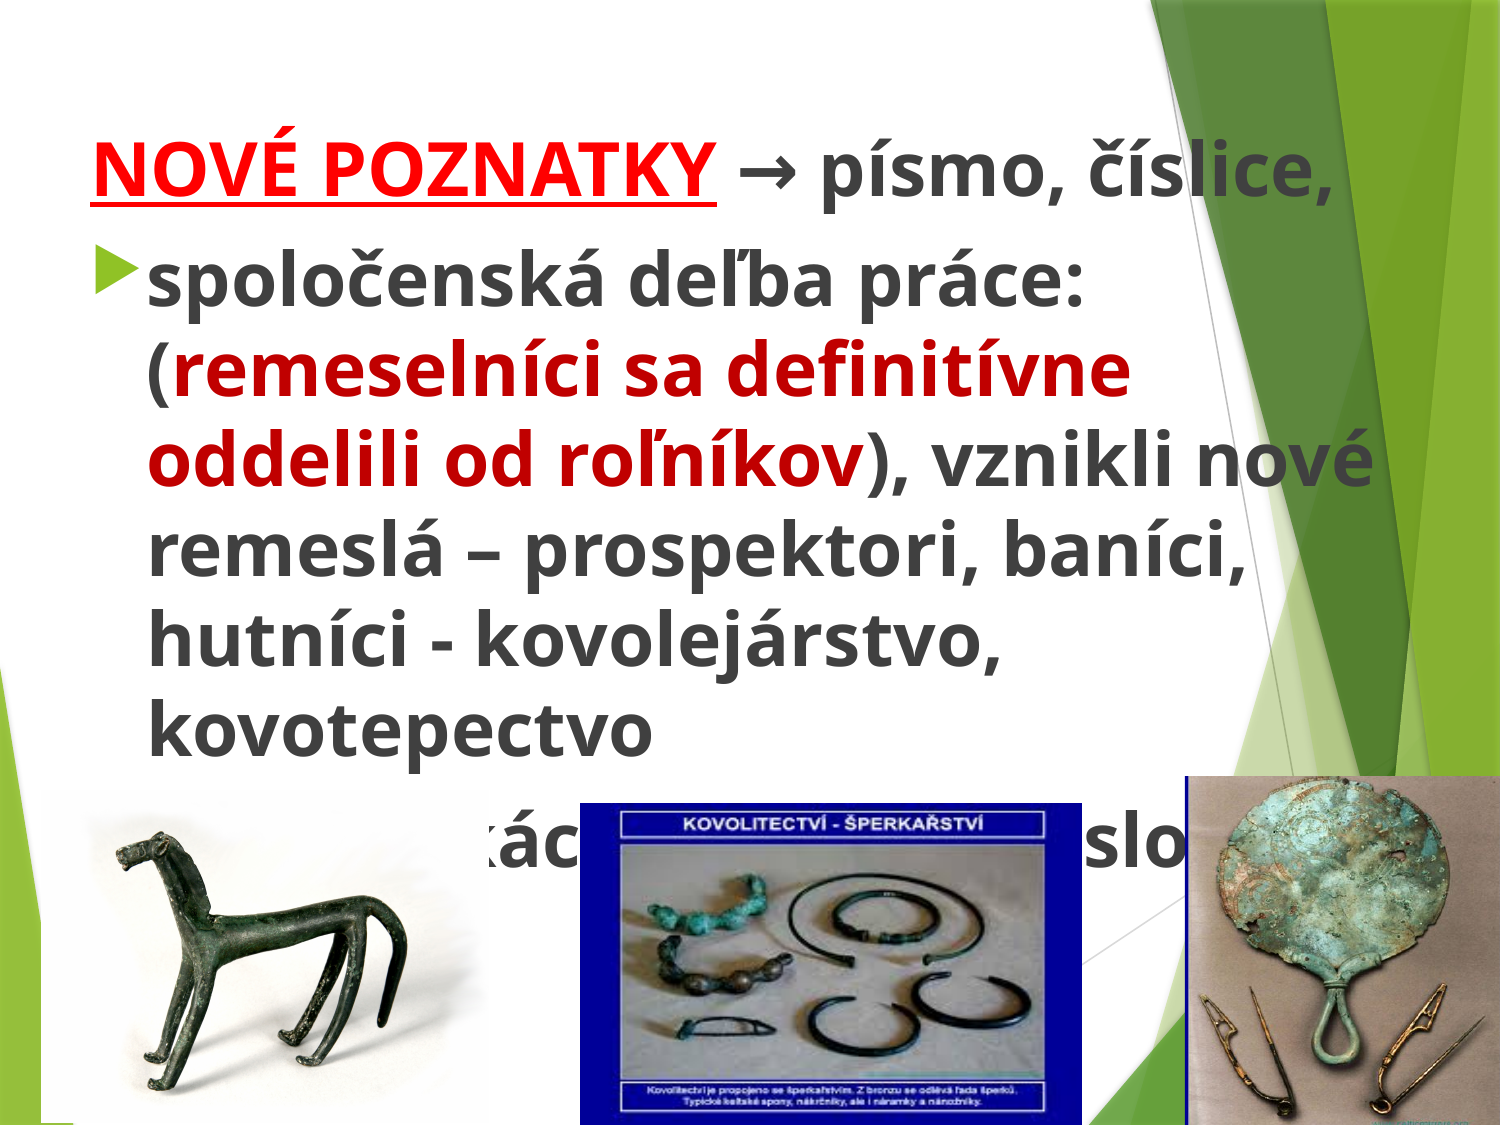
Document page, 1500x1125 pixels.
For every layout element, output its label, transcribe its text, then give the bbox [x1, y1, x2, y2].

picture [579, 802, 1083, 1125]
list NOVÉ POZNATKY → písmo, číslice, spoločenská deľba práce: (remeselníci sa definitívne oddelili od roľníkov), vznikli nové remeslá – prospektori, baníci, hutníci - kovolejárstvo, kovotepectvo domestikácia (kôň, ťava, slon) [75, 113, 1425, 1071]
picture [1184, 776, 1500, 1125]
picture [40, 790, 489, 1123]
